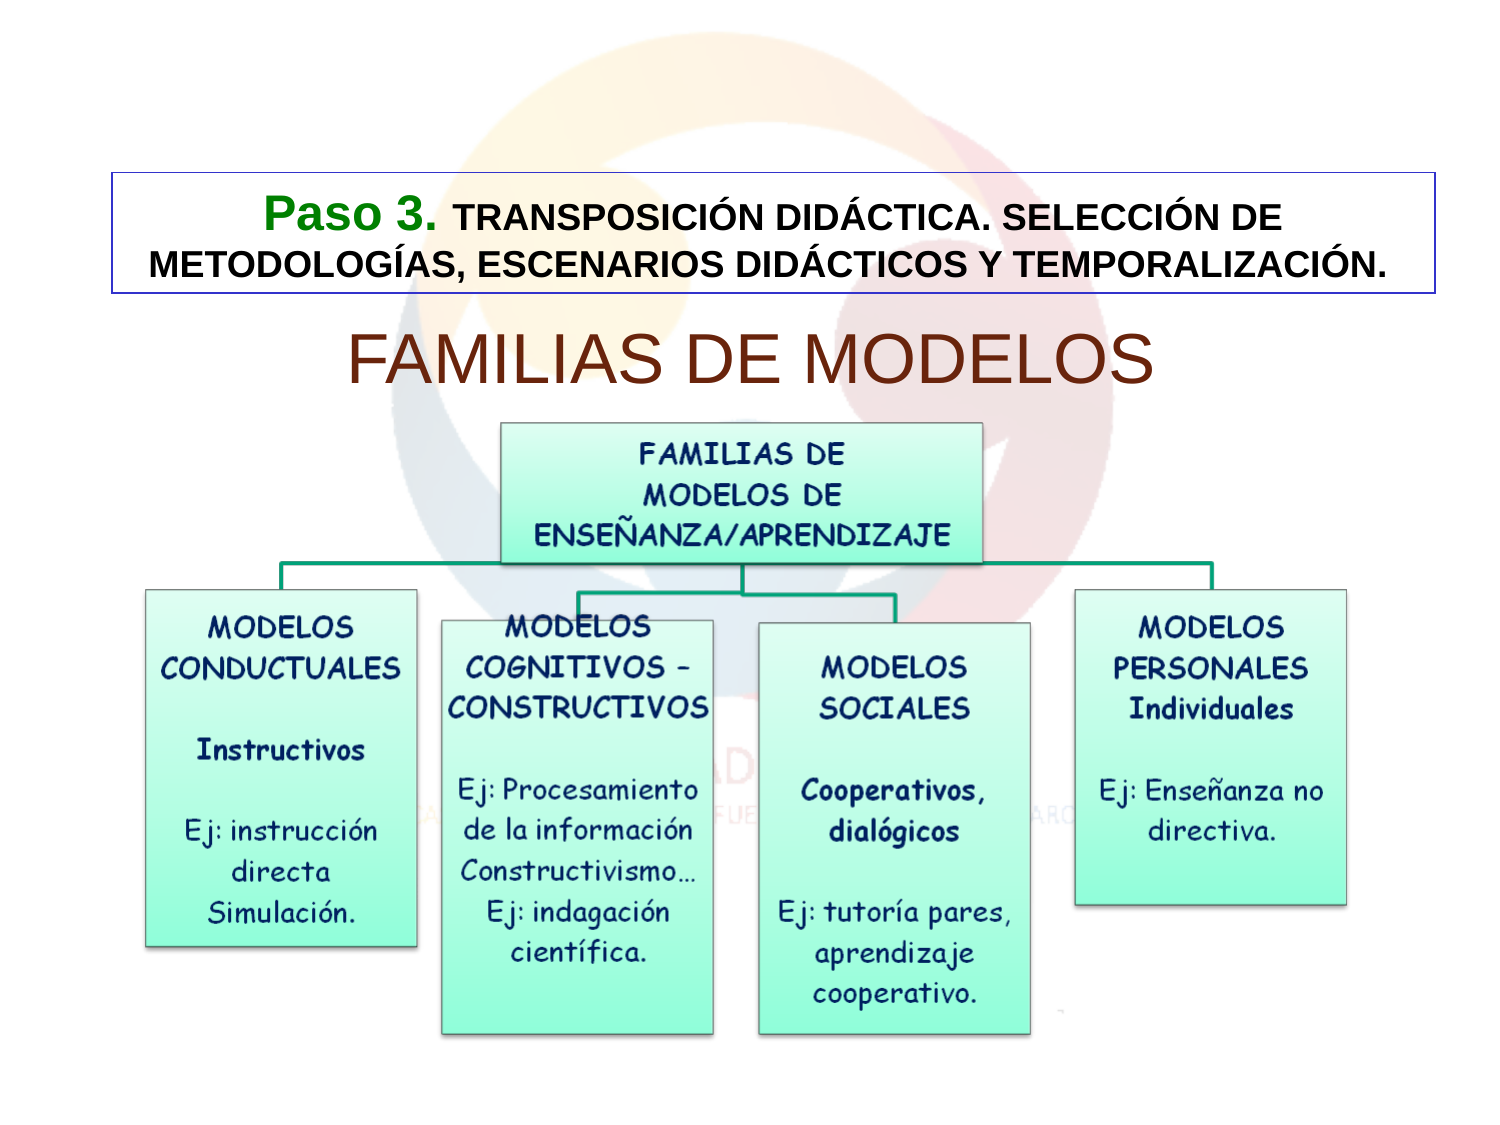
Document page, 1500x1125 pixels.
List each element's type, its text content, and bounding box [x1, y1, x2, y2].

text_box Paso 3. TRANSPOSICIÓN DIDÁCTICA. SELECCIÓN DE METODOLOGÍAS, ESCENARIOS DIDÁCTICOS Y TEMPORALIZACIÓN. [112, 172, 1436, 293]
text_box FAMILIAS DE MODELOS [76, 290, 1427, 398]
picture [0, 416, 1500, 1047]
